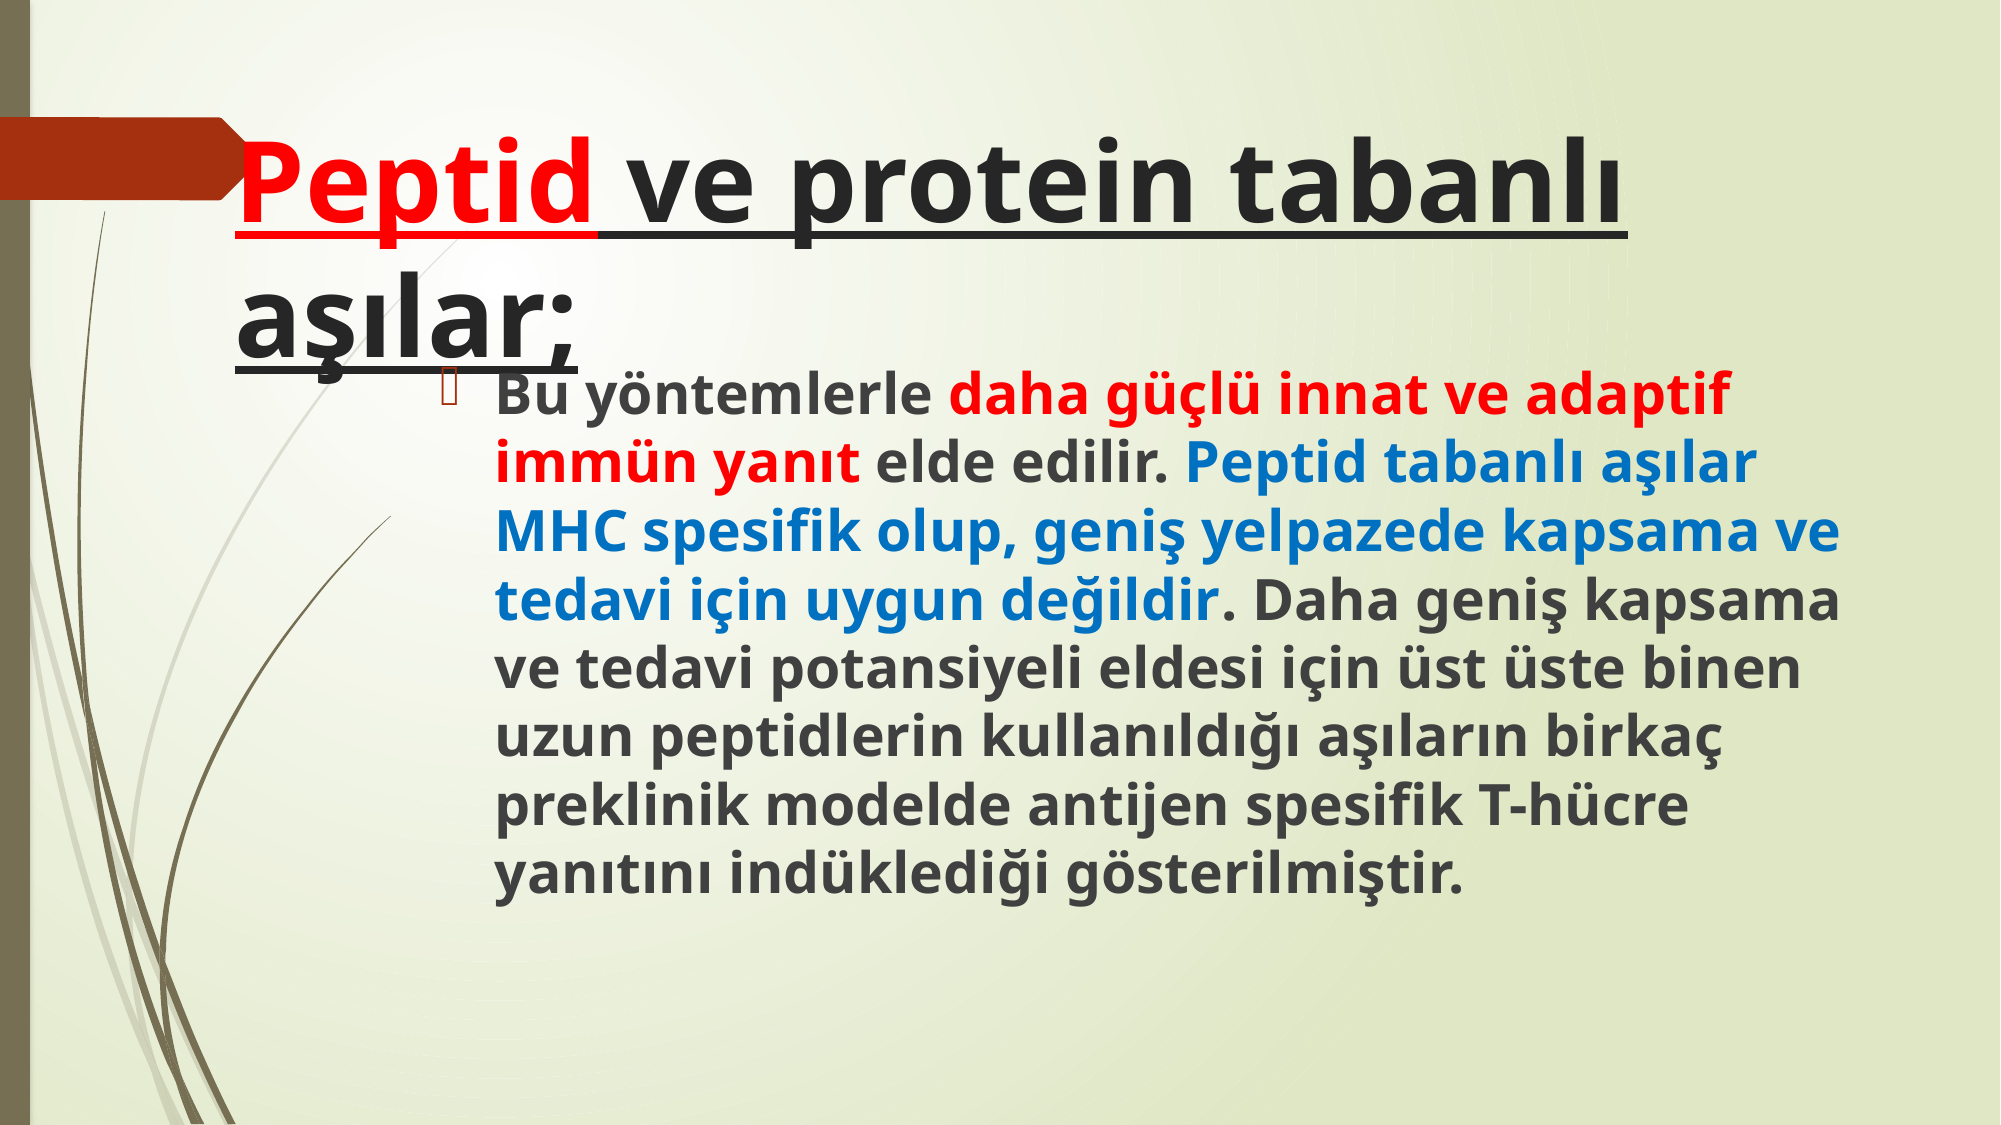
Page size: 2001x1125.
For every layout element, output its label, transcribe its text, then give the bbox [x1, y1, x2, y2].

title Peptid ve protein tabanlı aşılar; [219, 102, 1972, 313]
list Bu yöntemlerle daha güçlü innat ve adaptif immün yanıt elde edilir. Peptid tabanlı aşılar MHC spesifik olup, geniş yelpazede kapsama ve tedavi için uygun değildir. Daha geniş kapsama ve tedavi potansiyeli eldesi için üst üste binen uzun peptidlerin kullanıldığı aşıların birkaç preklinik modelde antijen spesifik T-hücre yanıtını indüklediği gösterilmiştir. [424, 350, 1888, 970]
